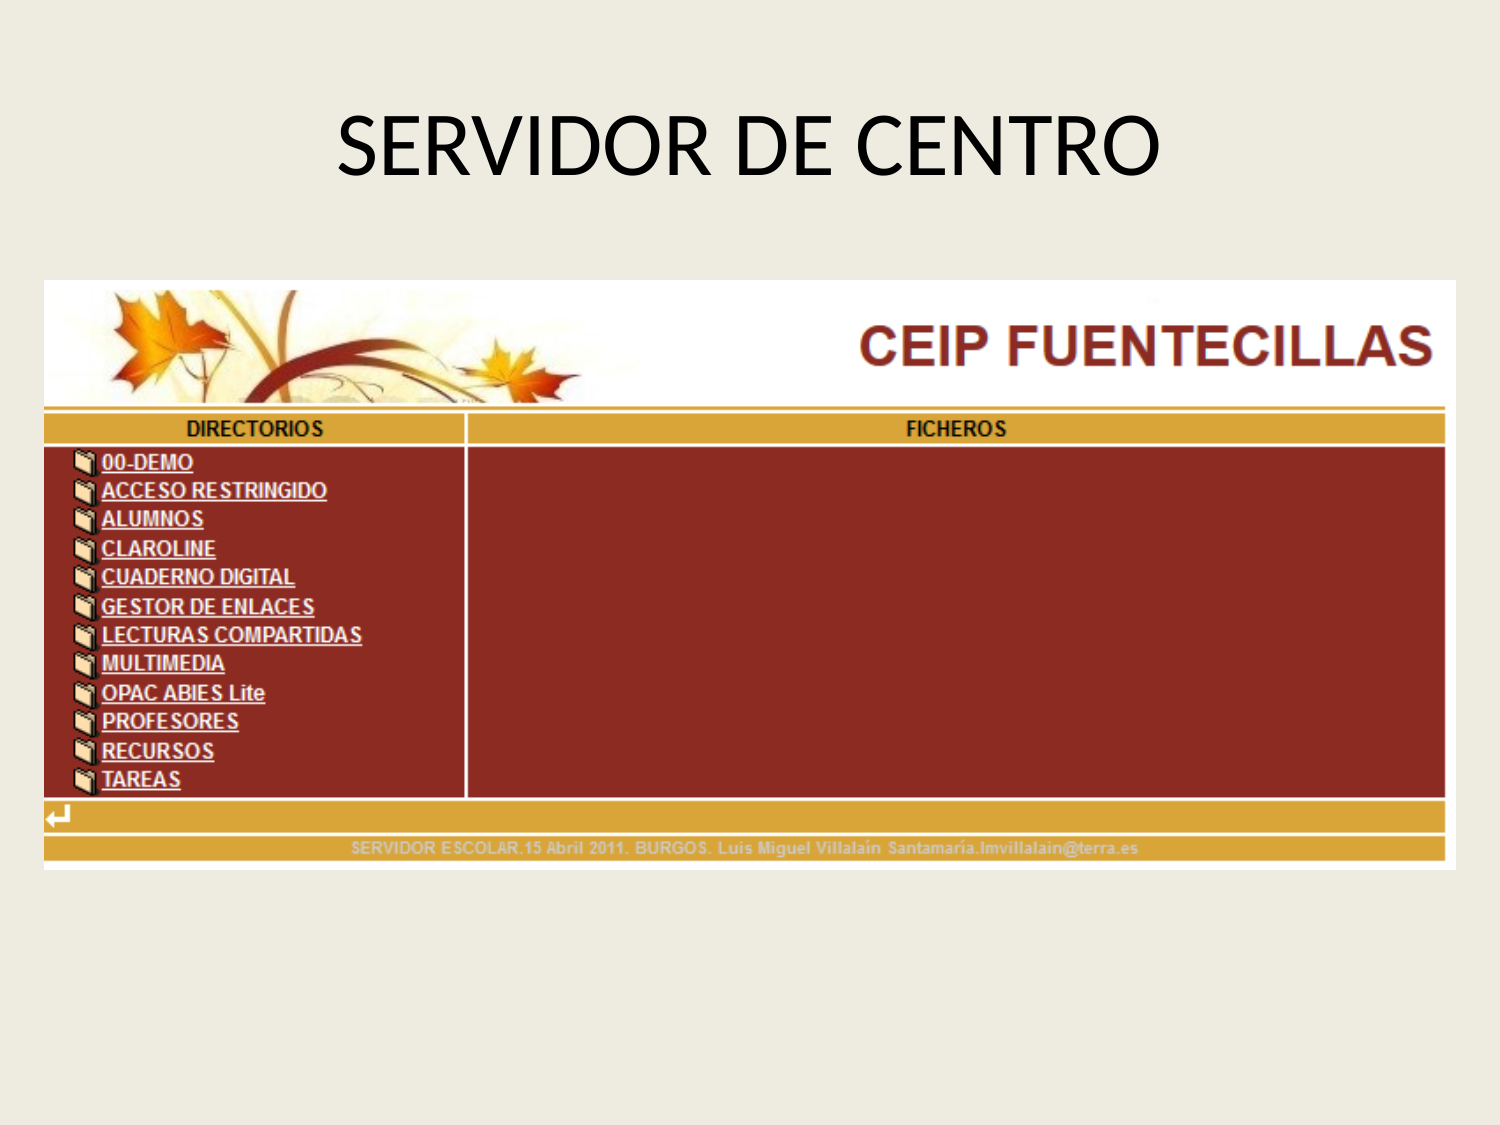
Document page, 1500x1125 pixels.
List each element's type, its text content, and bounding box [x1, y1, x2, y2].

title SERVIDOR DE CENTRO [75, 45, 1425, 233]
picture [43, 279, 1457, 871]
